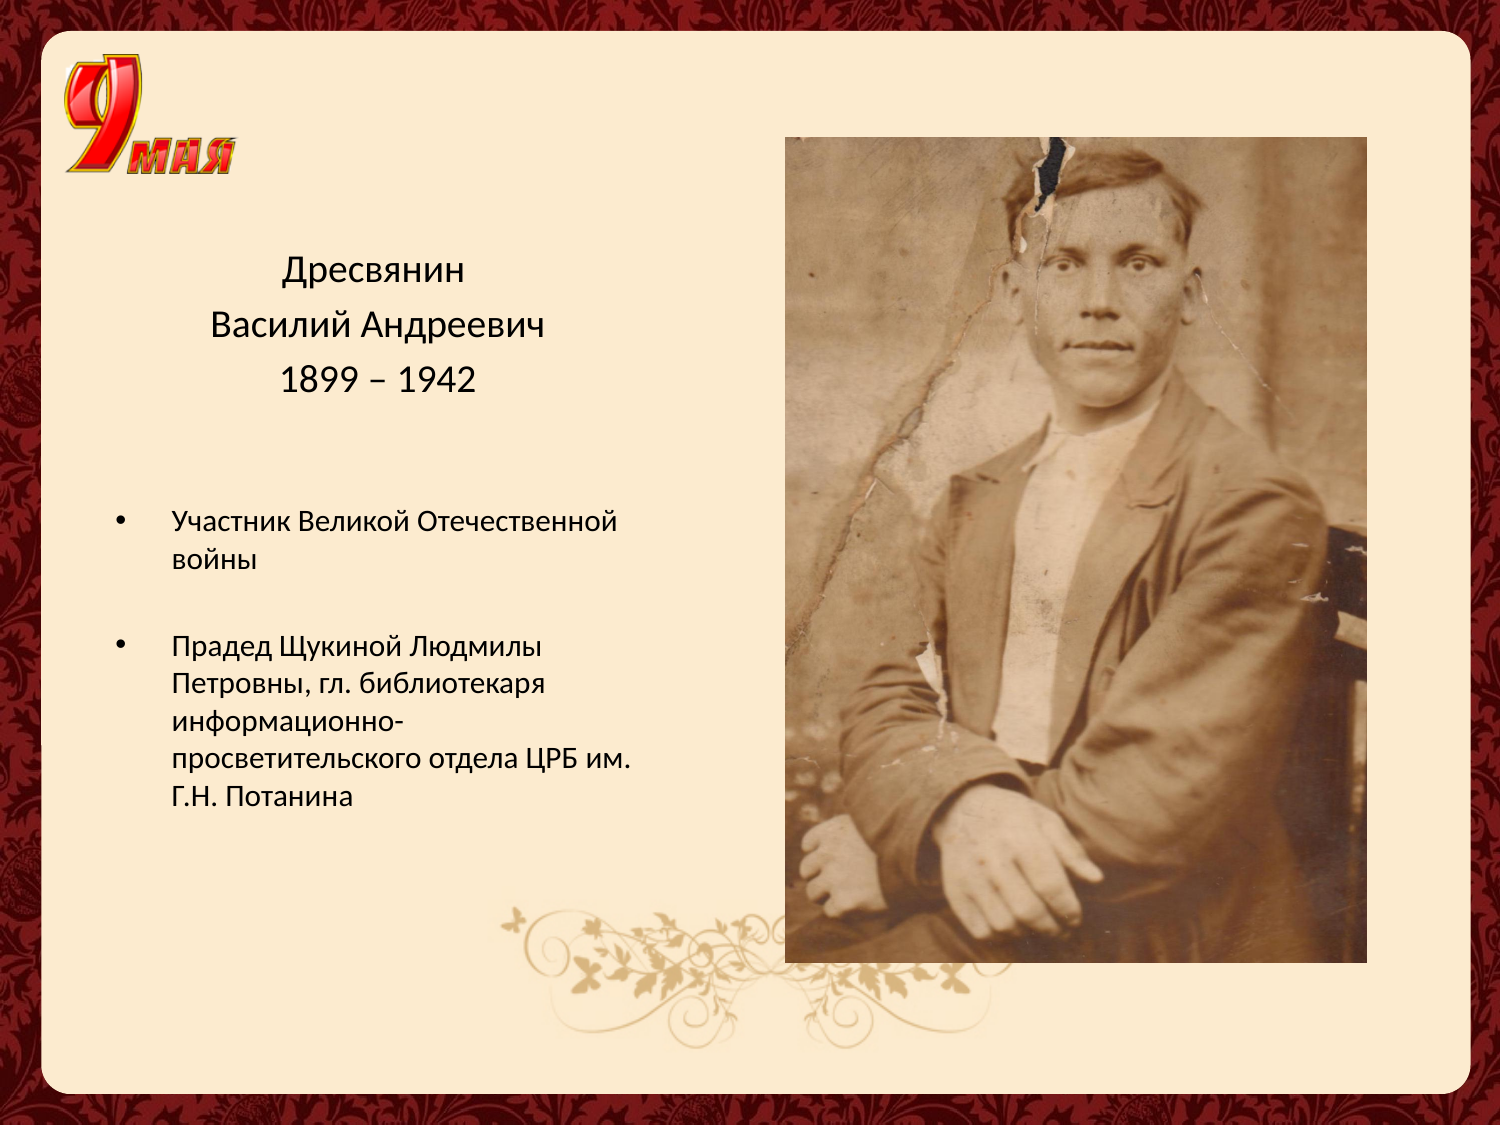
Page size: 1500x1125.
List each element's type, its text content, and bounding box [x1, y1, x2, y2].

list Дресвянин Василий Андреевич 1899 – 1942 Участник Великой Отечественной войны Прадед Щукиной Людмилы Петровны, гл. библиотекаря информационно-просветительского отдела ЦРБ им. Г.Н. Потанина [100, 235, 656, 1005]
picture [0, 0, 1500, 1125]
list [785, 136, 1367, 963]
